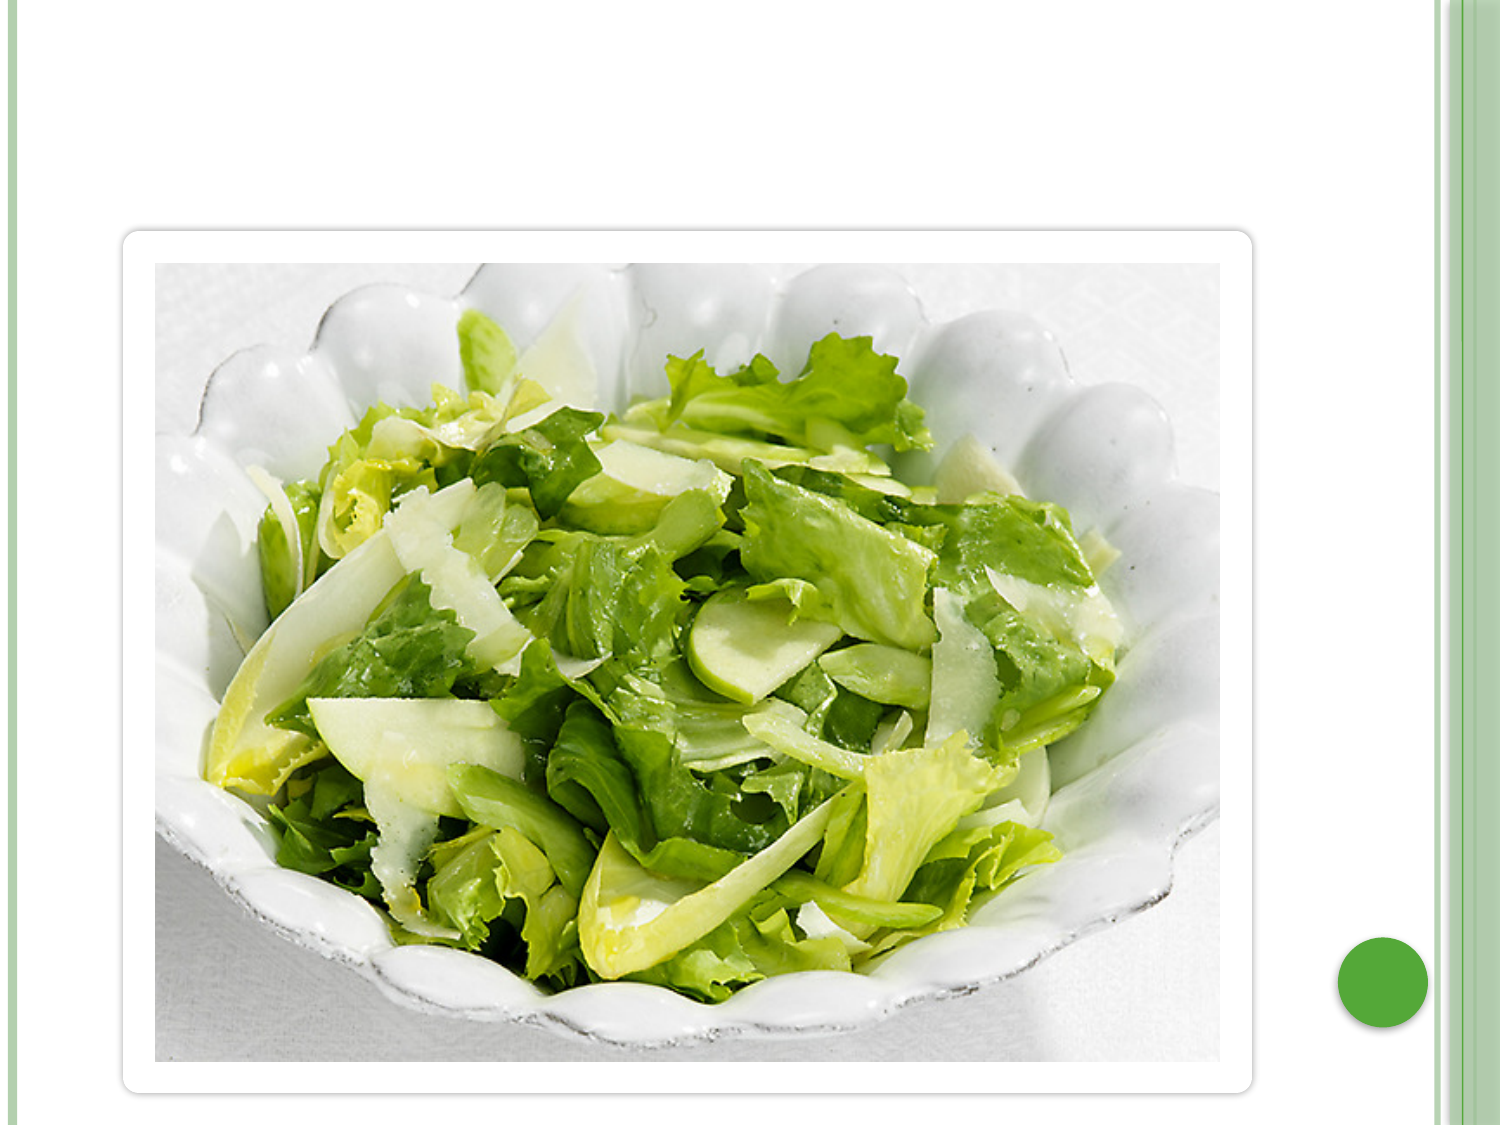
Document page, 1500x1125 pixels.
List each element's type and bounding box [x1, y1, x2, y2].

list [153, 261, 1221, 1063]
